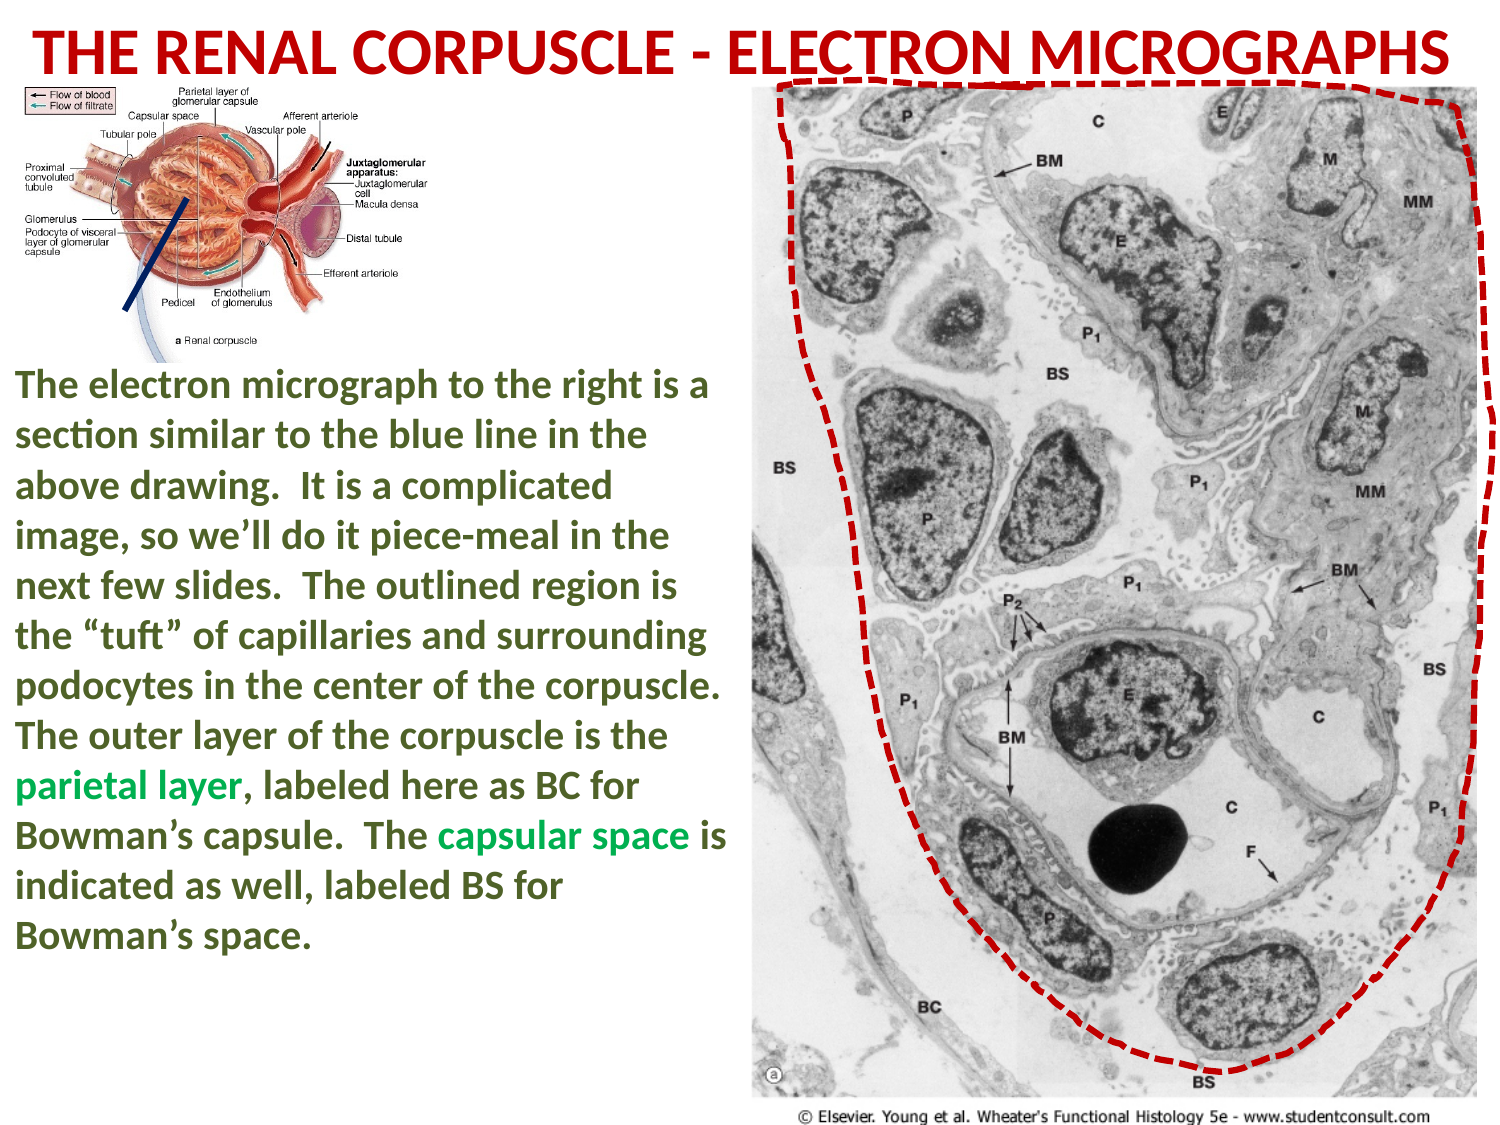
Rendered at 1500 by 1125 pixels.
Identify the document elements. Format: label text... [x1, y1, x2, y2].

text_box [1061, 80, 1310, 84]
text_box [124, 197, 188, 311]
text_box [1482, 260, 1495, 541]
text_box [790, 77, 916, 84]
text_box the renal corpuscle - ELECTRON micrographs [0, 0, 1500, 95]
picture [24, 87, 428, 363]
picture [750, 86, 1477, 1125]
text_box The electron micrograph to the right is a section similar to the blue line in the above drawing. It is a complicated image, so we’ll do it piece-meal in the next few slides. The outlined region is the “tuft” of capillaries and surrounding podocytes in the center of the corpuscle. The outer layer of the corpuscle is the parietal layer, labeled here as BC for Bowman’s capsule. The capsular space is indicated as well, labeled BS for Bowman’s space. [0, 349, 745, 965]
